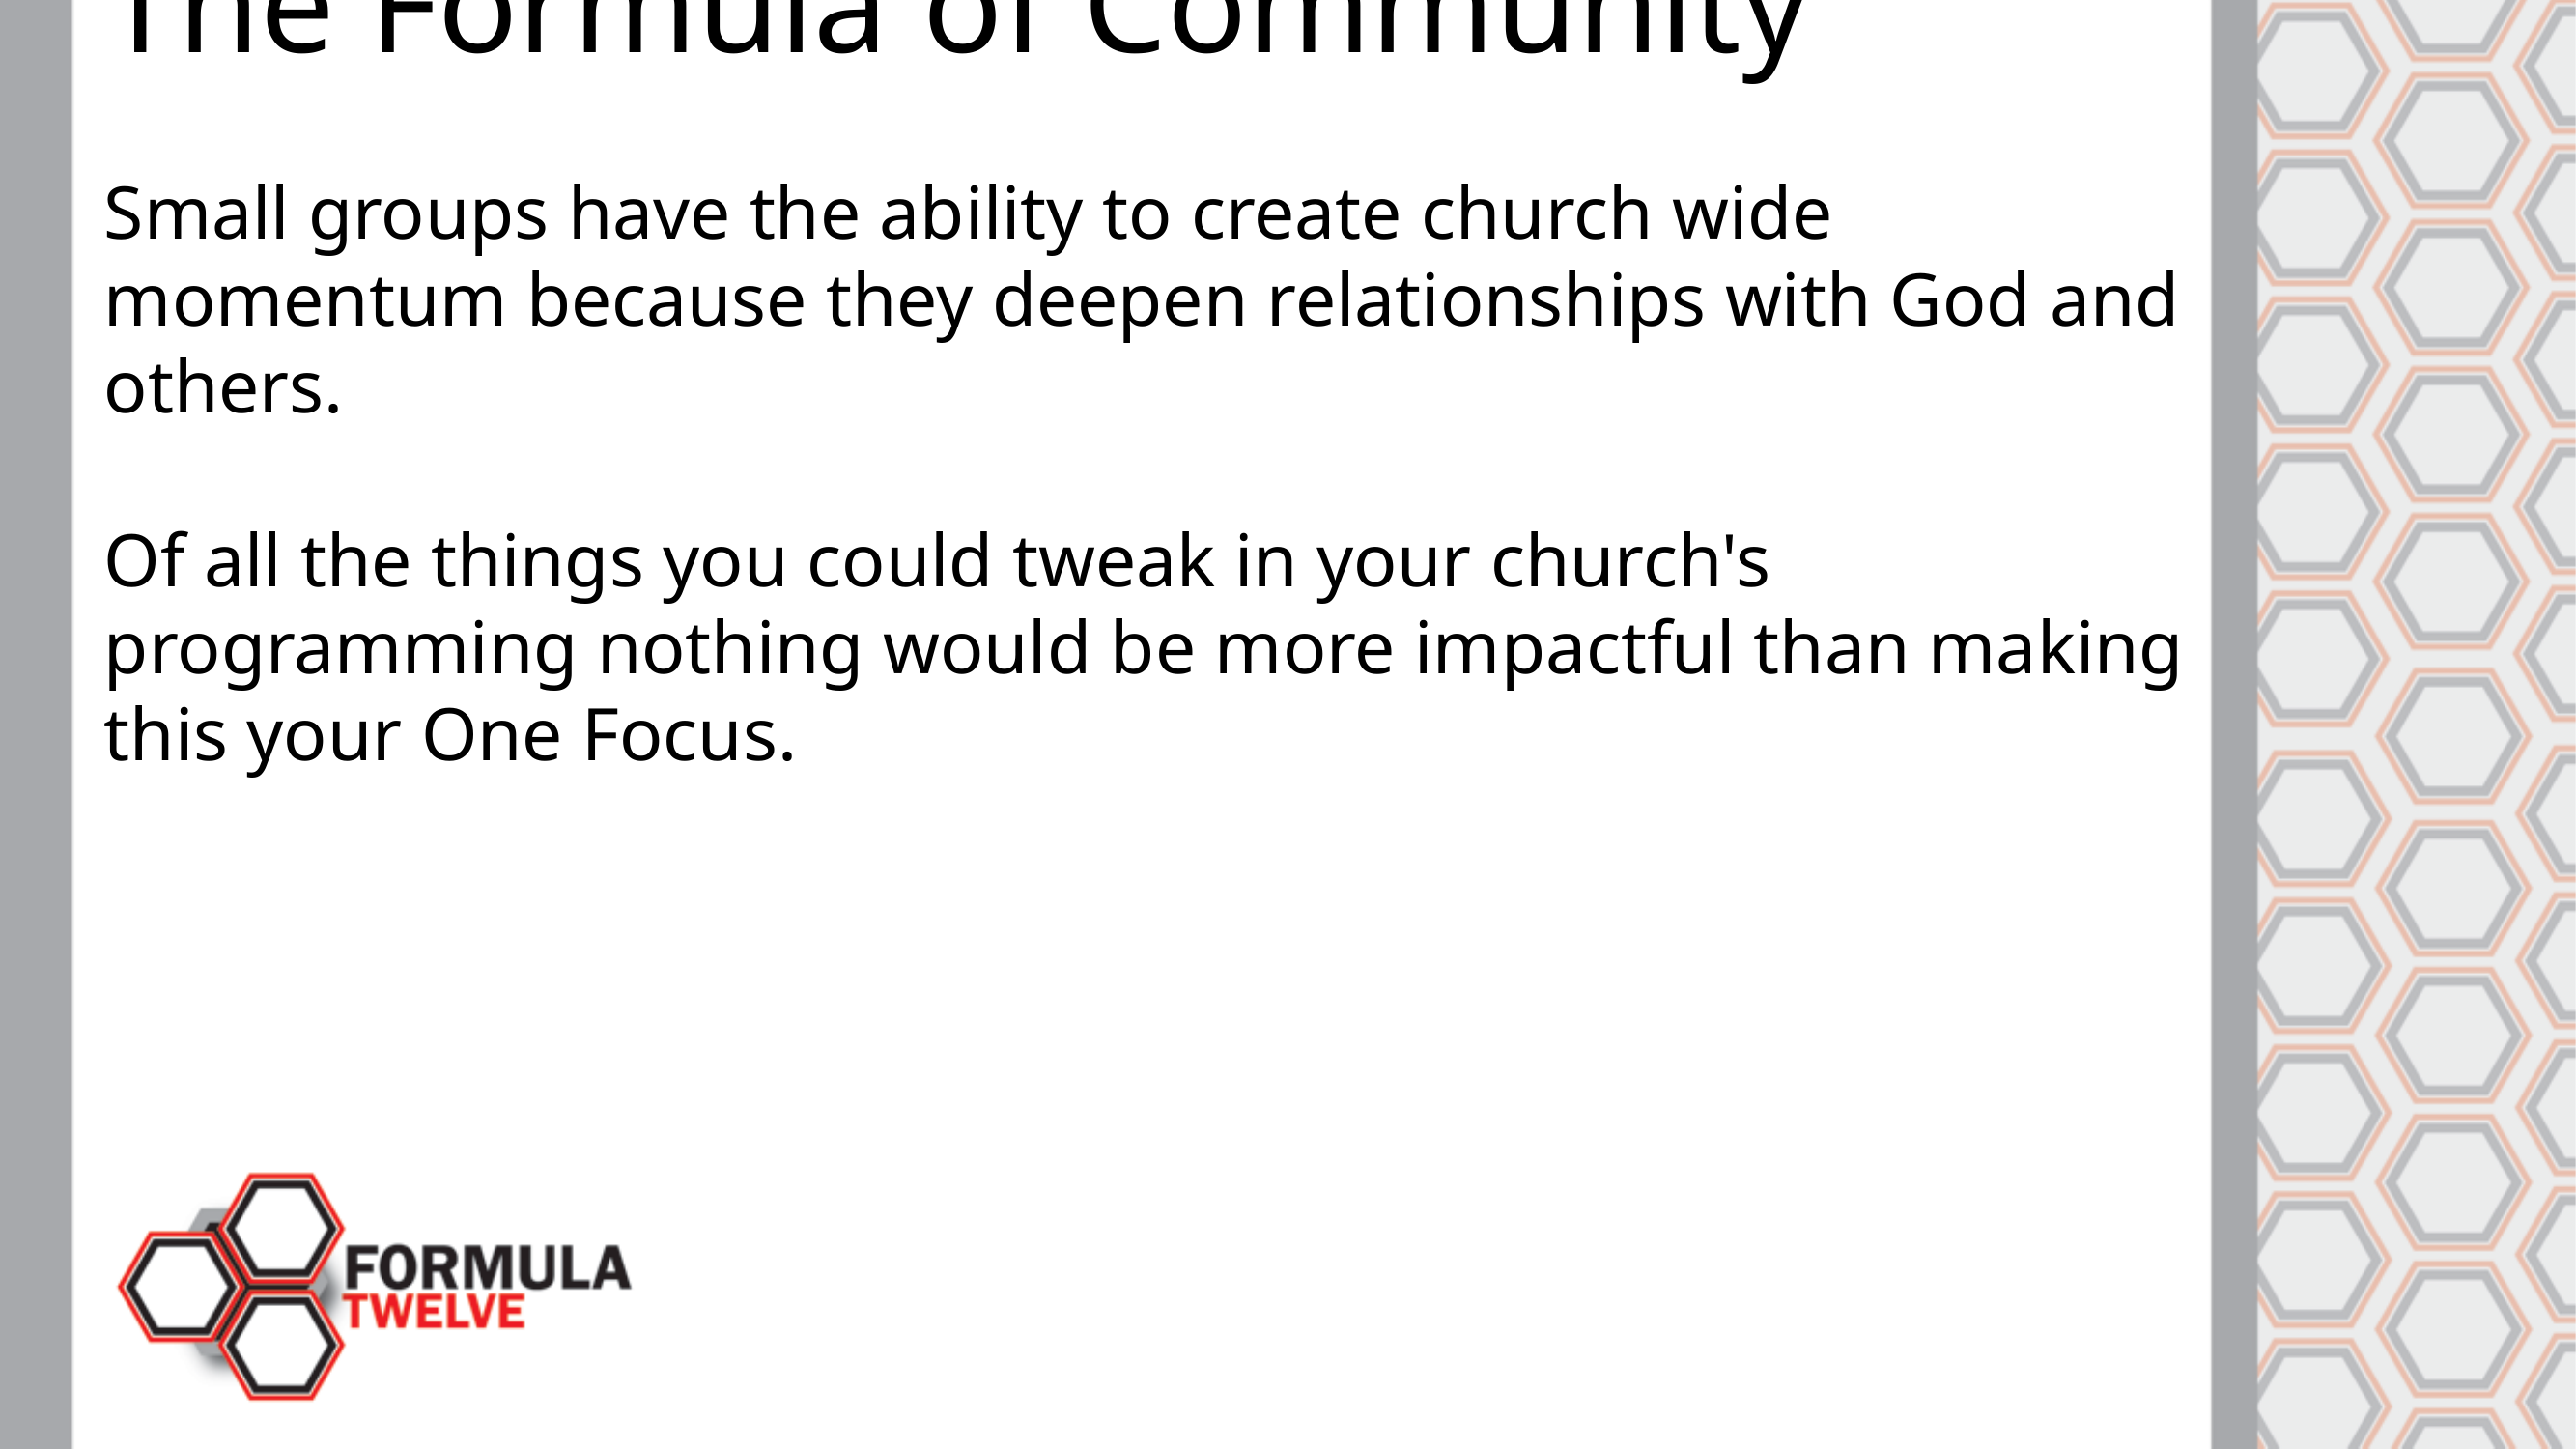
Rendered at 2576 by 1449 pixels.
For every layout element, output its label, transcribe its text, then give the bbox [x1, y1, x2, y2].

picture [0, 0, 2576, 1449]
text_box The Formula of Community Small groups have the ability to create church wide momentum because they deepen relationships with God and others. Of all the things you could tweak in your church's programming nothing would be more impactful than making this your One Focus. [96, 0, 2202, 783]
